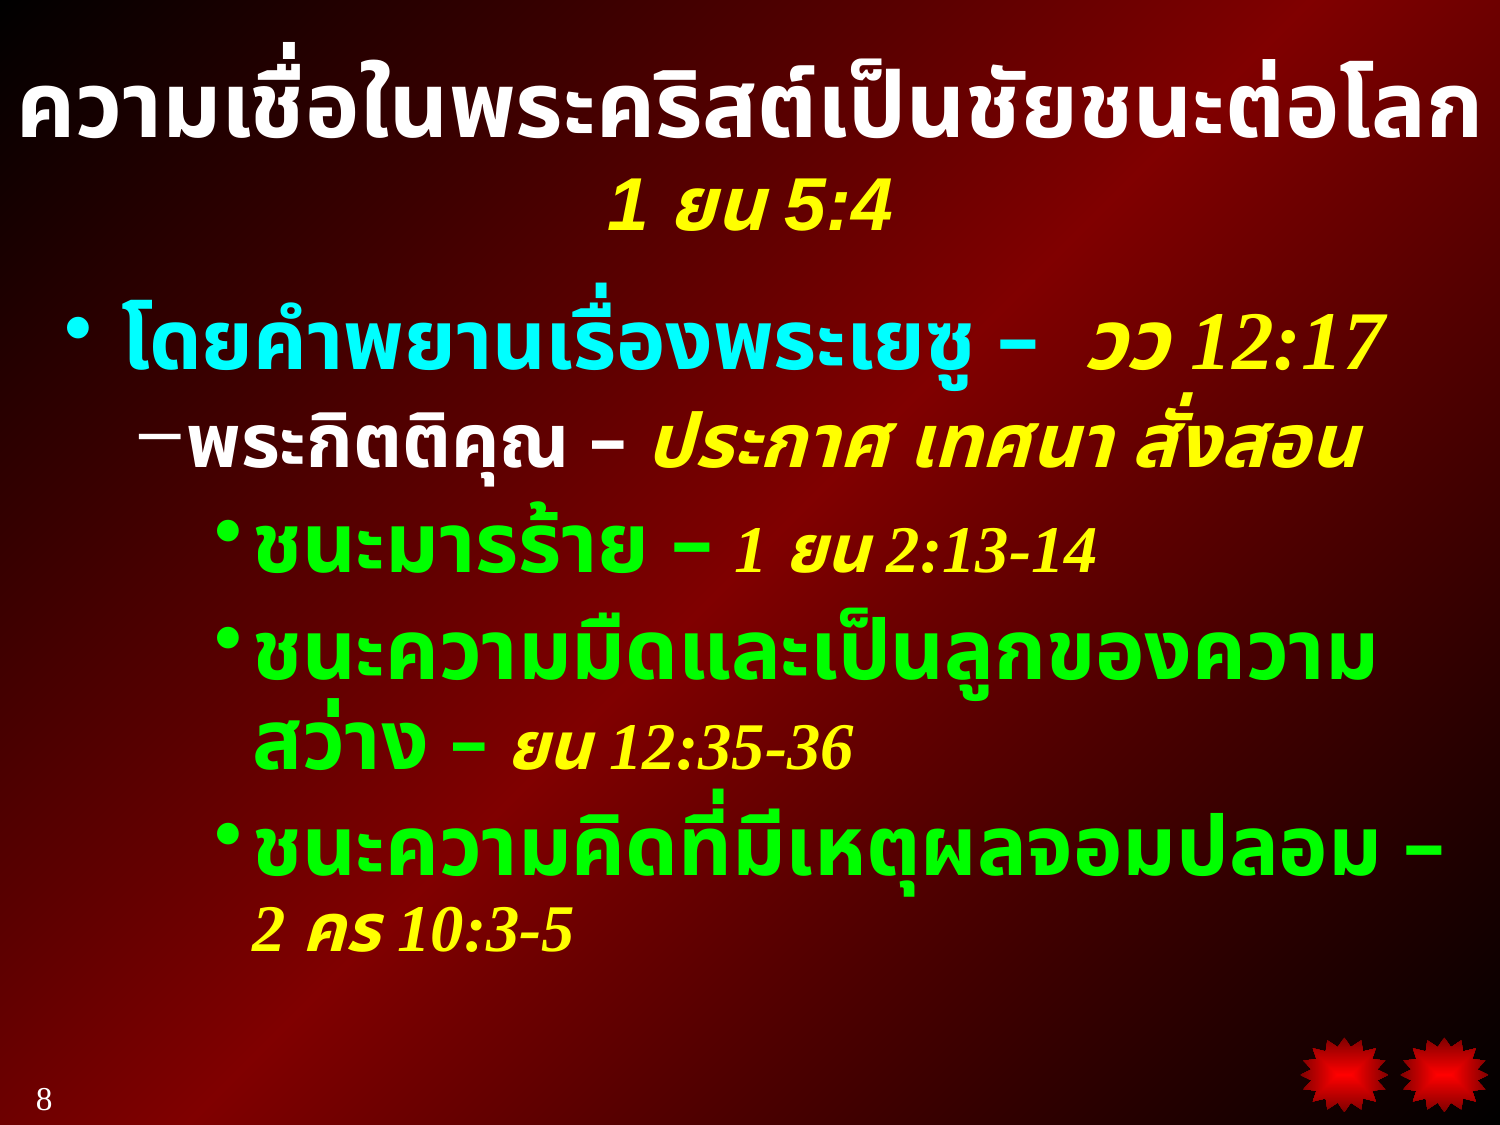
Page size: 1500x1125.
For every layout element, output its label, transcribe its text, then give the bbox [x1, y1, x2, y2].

list โดยคำพยานเรื่องพระเยซู – วว 12:17 พระกิตติคุณ – ประกาศ เทศนา สั่งสอน ชนะมารร้าย – 1 ยน 2:13-14 ชนะความมืดและเป็นลูกของความสว่าง – ยน 12:35-36 ชนะความคิดที่มีเหตุผลจอมปลอม – 2 คร 10:3-5 [49, 290, 1463, 1125]
text_box 8 [0, 1069, 89, 1125]
title ความเชื่อในพระคริสต์เป็นชัยชนะต่อโลก 1 ยน 5:4 [0, 0, 1500, 292]
